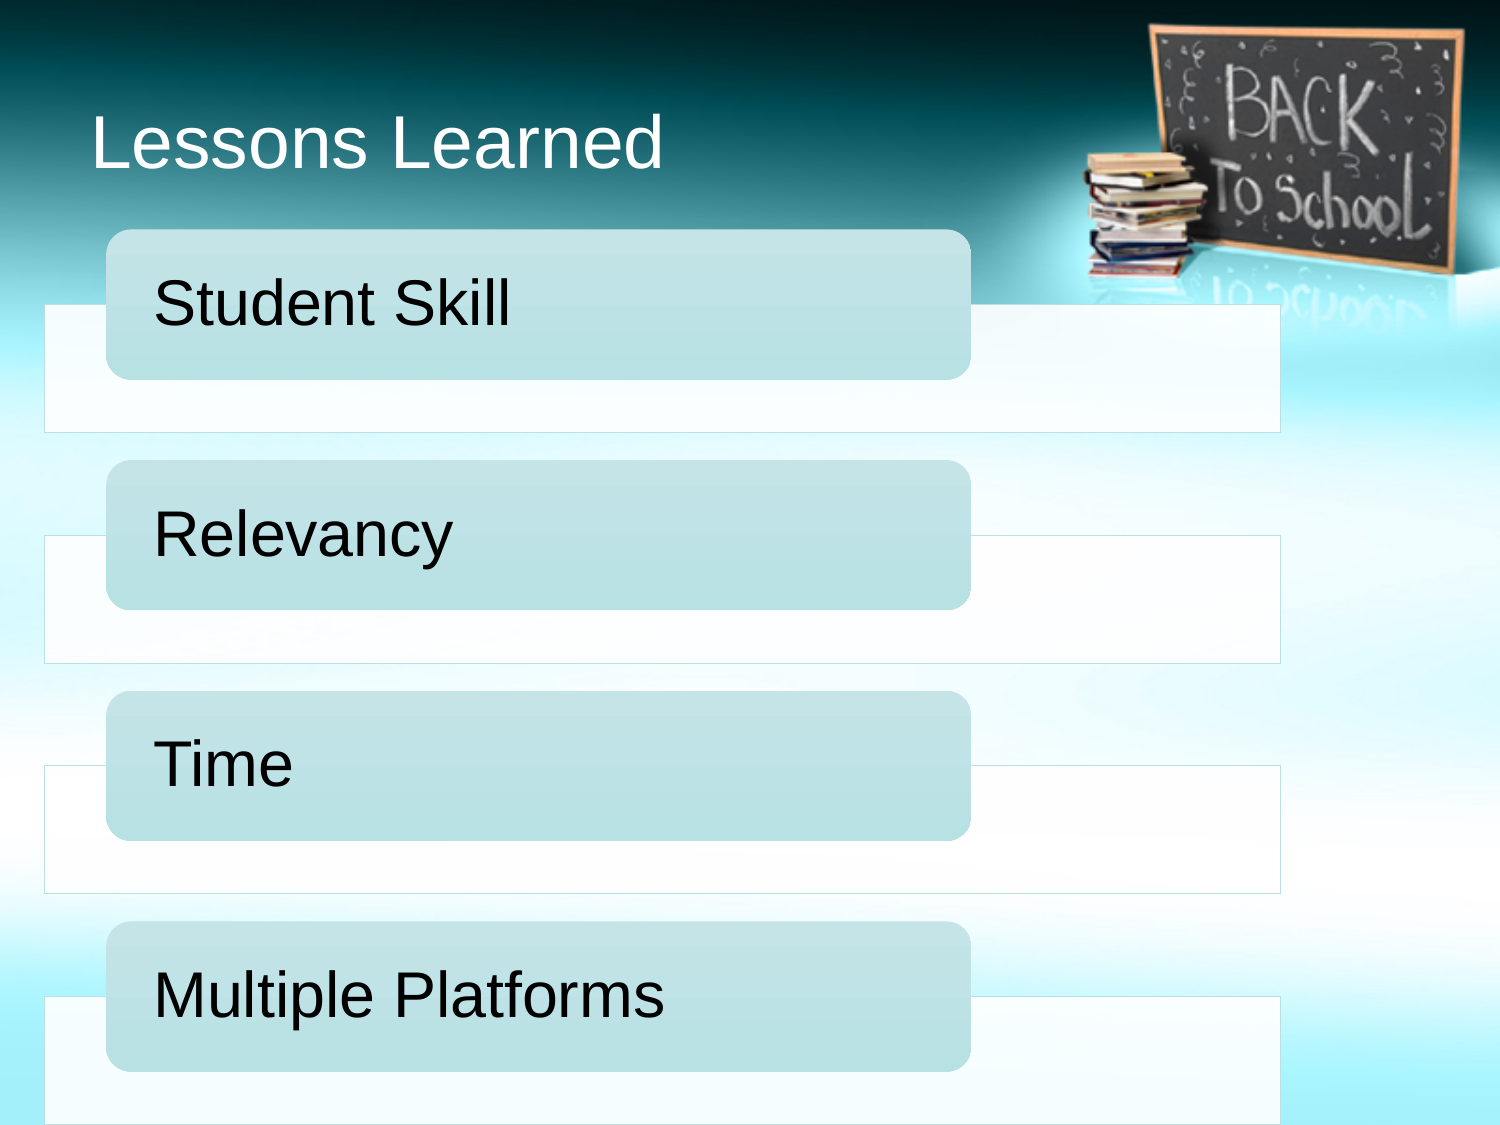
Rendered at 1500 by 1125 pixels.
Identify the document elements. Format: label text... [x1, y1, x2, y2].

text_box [44, 229, 1281, 1125]
title Lessons Learned [75, 45, 1088, 229]
picture [0, 0, 1500, 1125]
